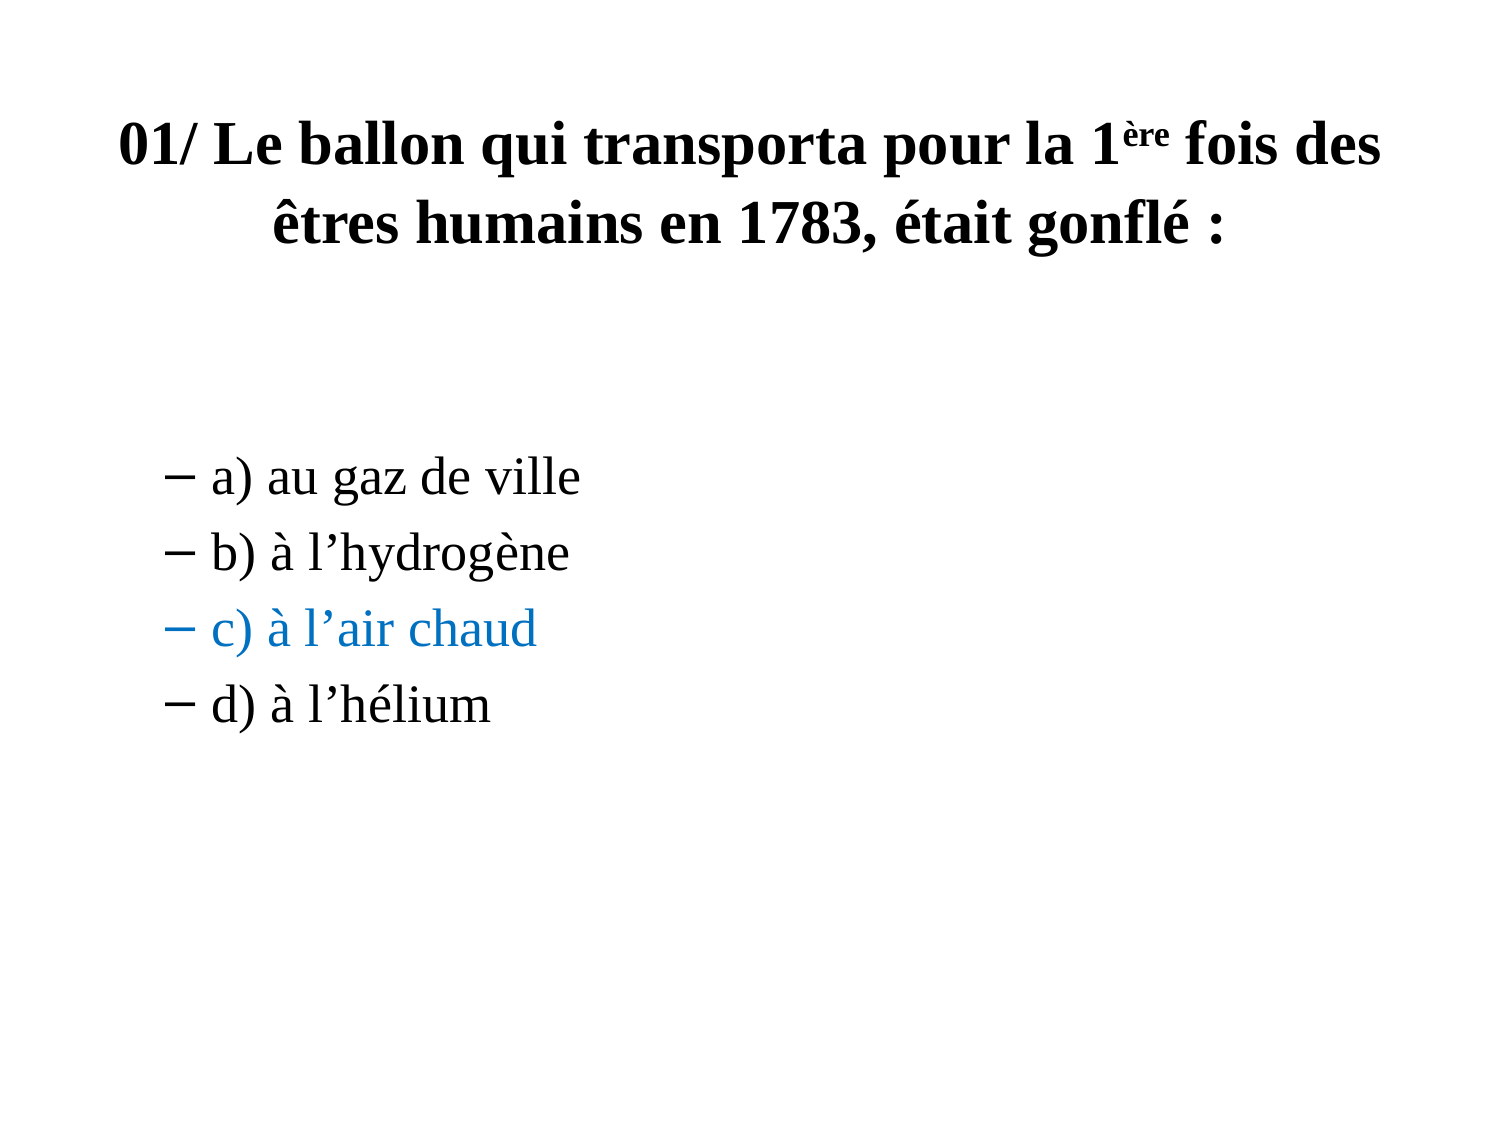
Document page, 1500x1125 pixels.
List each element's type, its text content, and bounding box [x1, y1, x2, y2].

title 01/ Le ballon qui transporta pour la 1ère fois des êtres humains en 1783, était gonflé : [75, 45, 1425, 315]
list a) au gaz de ville b) à l’hydrogène c) à l’air chaud d) à l’hélium [75, 432, 1365, 1005]
